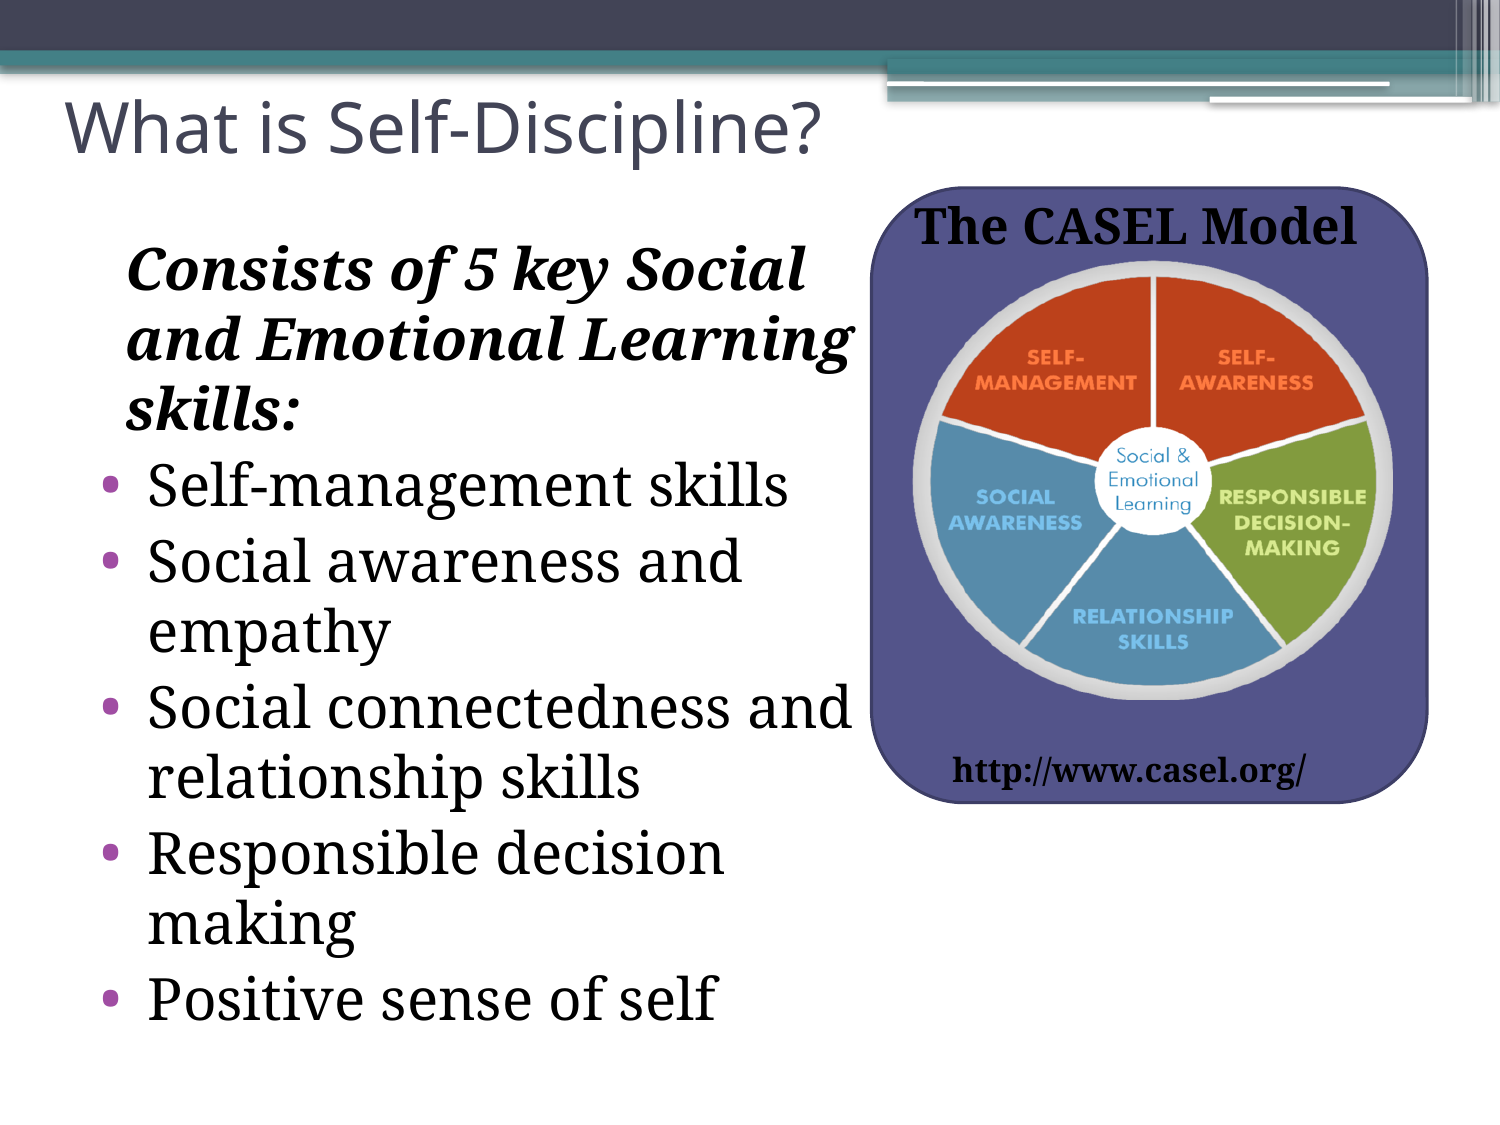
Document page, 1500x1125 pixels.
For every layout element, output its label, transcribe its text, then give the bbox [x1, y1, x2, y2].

title What is Self-Discipline? [49, 75, 1446, 175]
list Consists of 5 key Social and Emotional Learning skills: Self-management skills Social awareness and empathy Social connectedness and relationship skills Responsible decision making Positive sense of self [20, 224, 872, 1076]
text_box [871, 186, 1428, 803]
